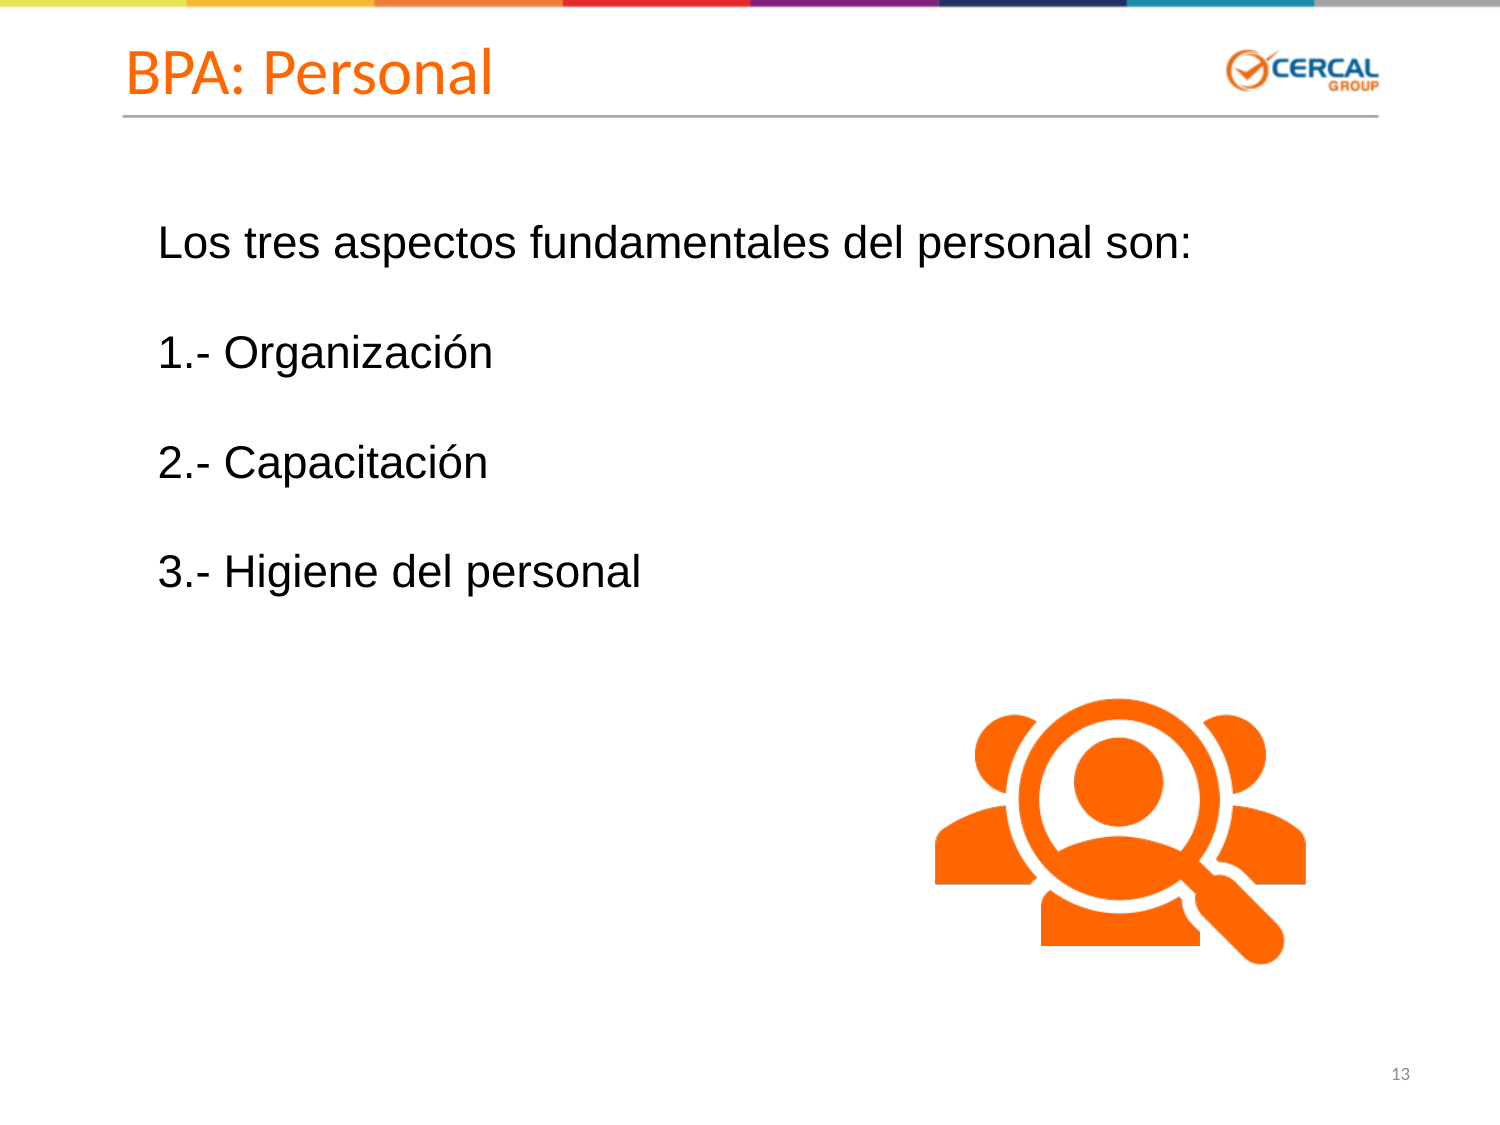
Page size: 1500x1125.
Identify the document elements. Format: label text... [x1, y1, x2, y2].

text_box BPA: Personal [110, 20, 1209, 116]
picture [908, 620, 1332, 1043]
slide_number 13 [1074, 1042, 1425, 1103]
text_box Los tres aspectos fundamentales del personal son: 1.- Organización 2.- Capacitación 3.- Higiene del personal [142, 204, 1311, 605]
